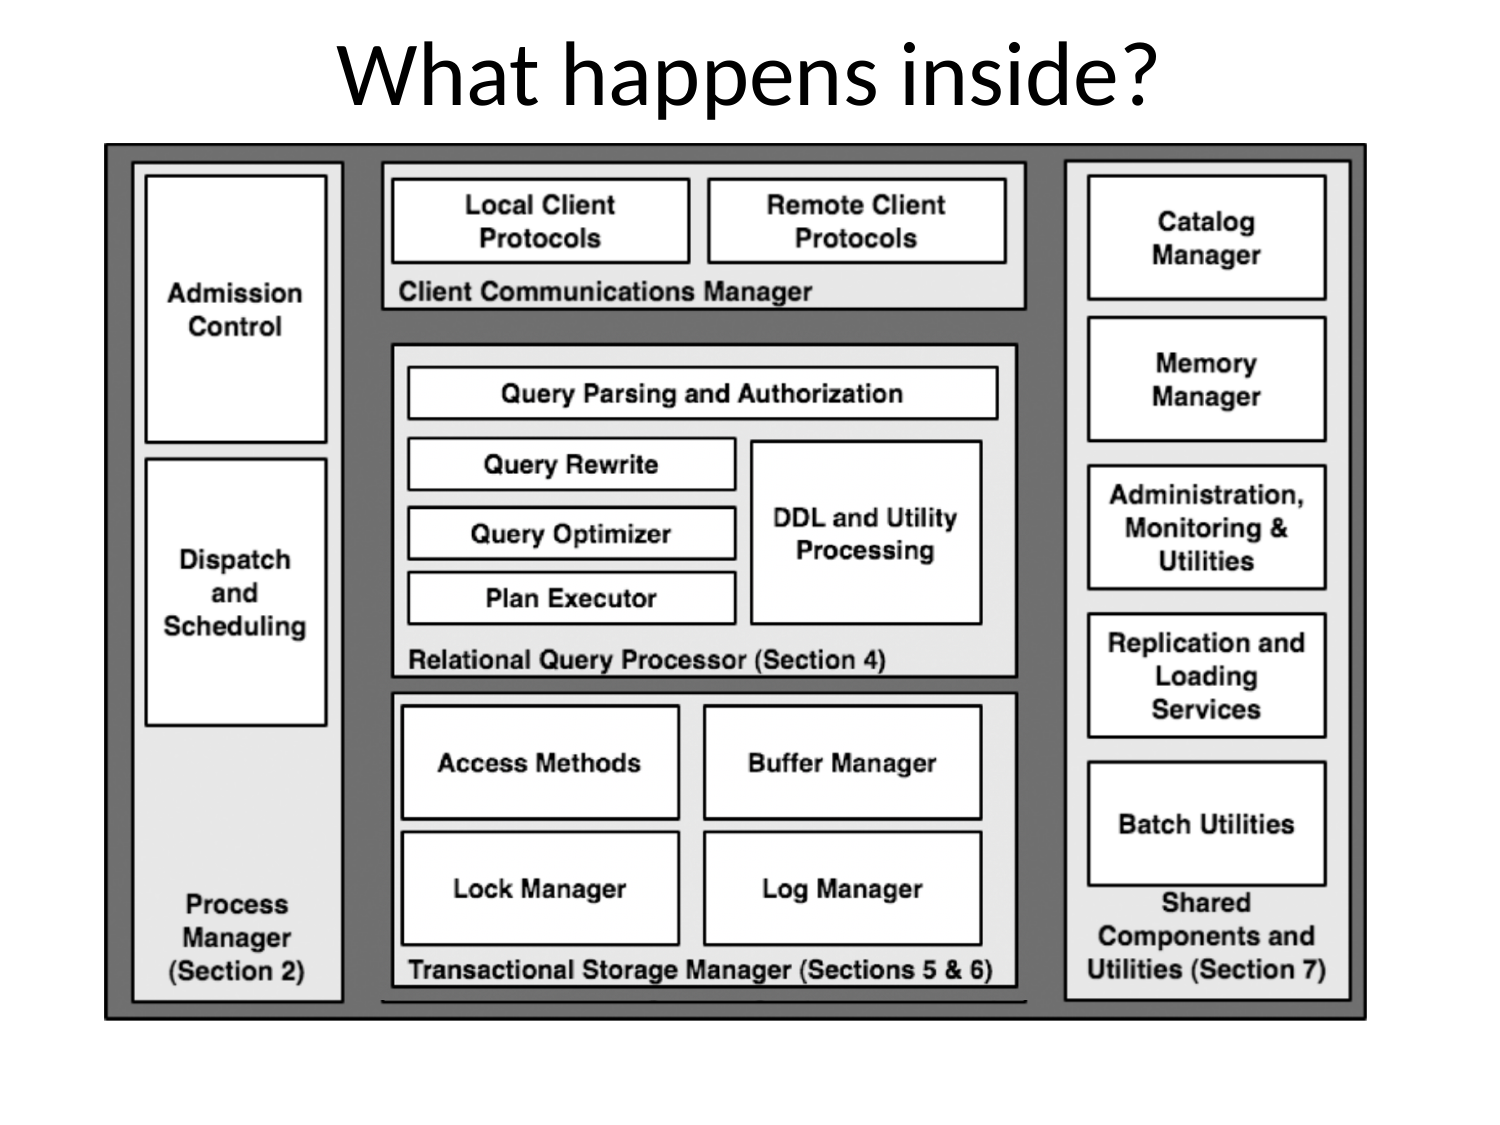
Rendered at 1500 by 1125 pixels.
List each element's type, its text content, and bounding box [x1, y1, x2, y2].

title What happens inside? [75, 0, 1425, 141]
picture [99, 140, 1375, 1035]
